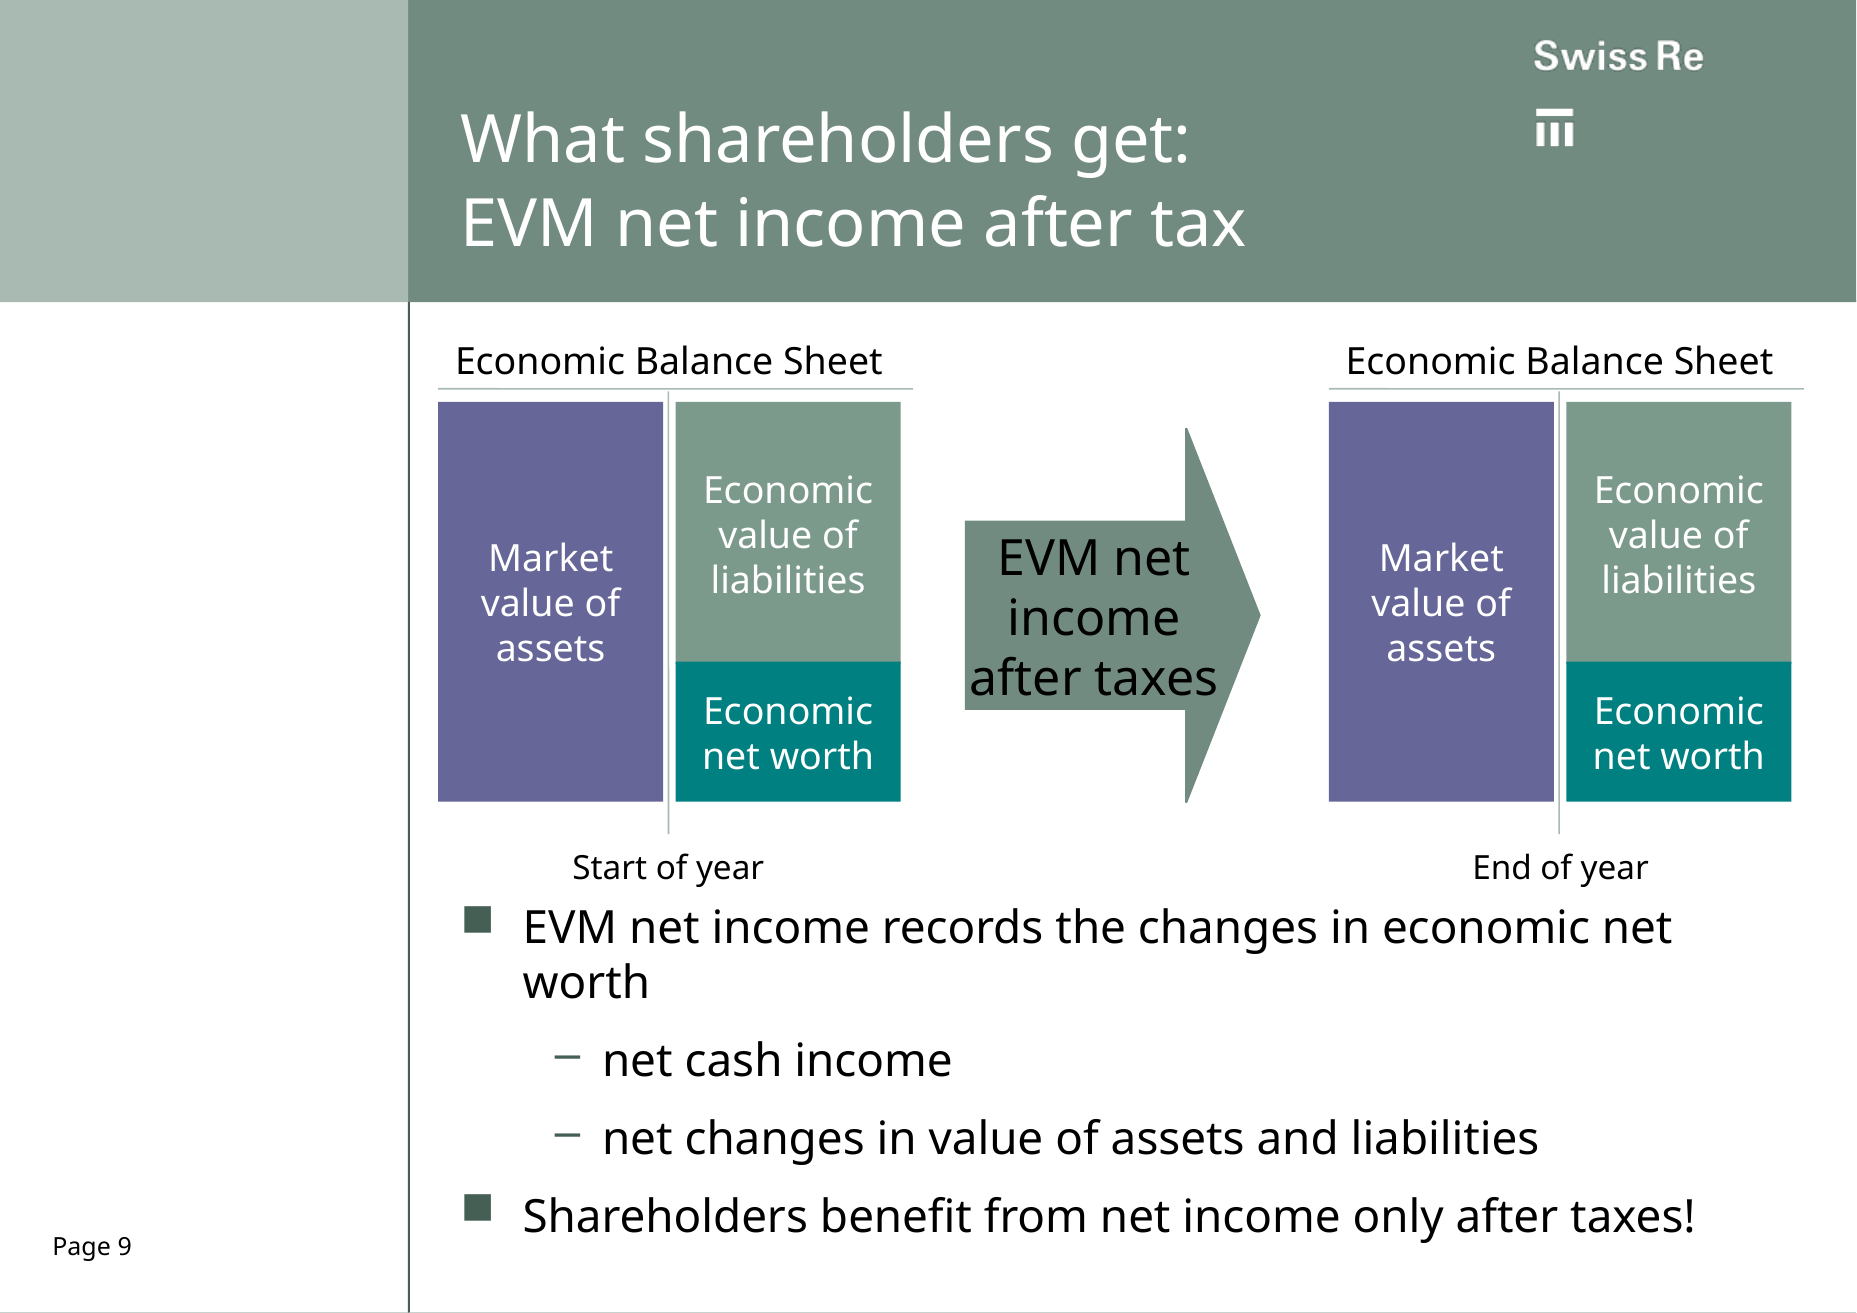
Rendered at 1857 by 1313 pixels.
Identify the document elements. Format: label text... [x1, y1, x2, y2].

text_box EVM net income after taxes [965, 428, 1260, 803]
list EVM net income records the changes in economic net worth net cash income net changes in value of assets and liabilities Shareholders benefit from net income only after taxes! [450, 887, 1813, 1271]
text_box Economic Balance Sheet [1313, 327, 1807, 393]
text_box Economic net worth [1566, 661, 1792, 802]
slide_number Page 9 [41, 1212, 230, 1275]
picture [1533, 37, 1707, 150]
title What shareholders get: EVM net income after tax [450, 108, 1450, 271]
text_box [422, 327, 916, 835]
text_box Start of year [561, 835, 775, 897]
text_box End of year [1461, 835, 1660, 897]
text_box Economic value of liabilities [1566, 401, 1792, 661]
text_box Market value of assets [1328, 401, 1554, 802]
